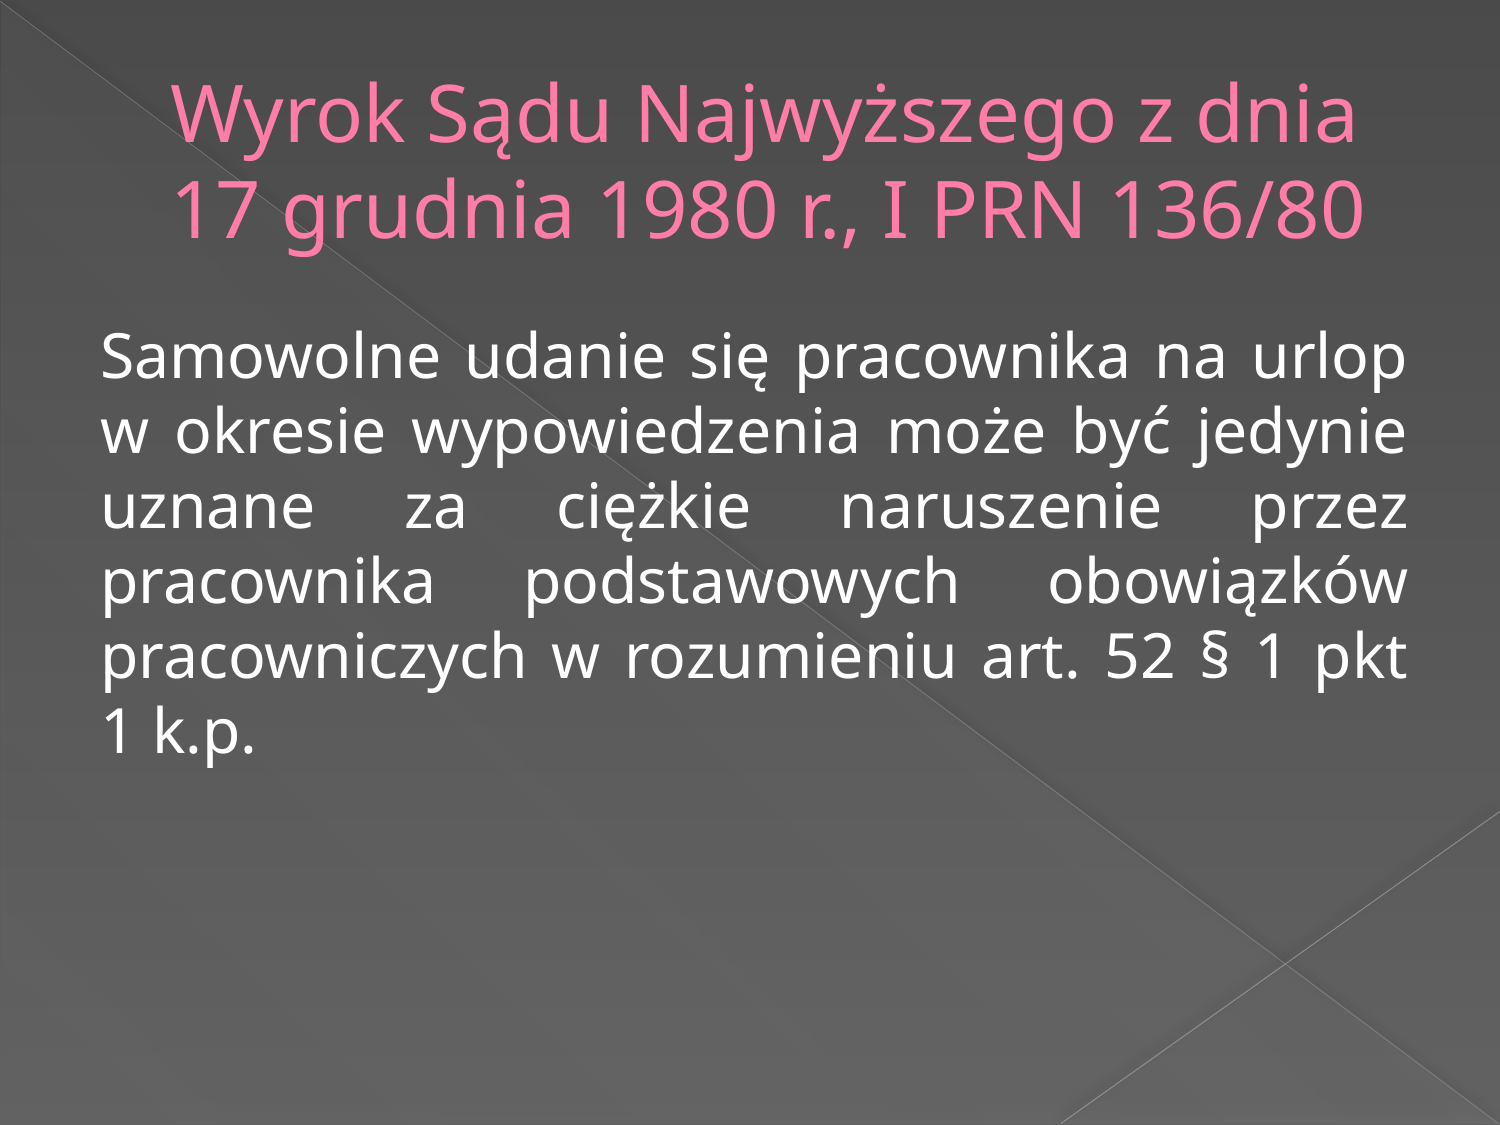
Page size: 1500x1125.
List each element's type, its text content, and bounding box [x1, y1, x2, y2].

list Samowolne udanie się pracownika na urlop w okresie wypowiedzenia może być jedynie uznane za ciężkie naruszenie przez pracownika podstawowych obowiązków pracowniczych w rozumieniu art. 52 § 1 pkt 1 k.p. [75, 308, 1425, 1059]
title Wyrok Sądu Najwyższego z dnia 17 grudnia 1980 r., I PRN 136/80 [75, 43, 1425, 274]
